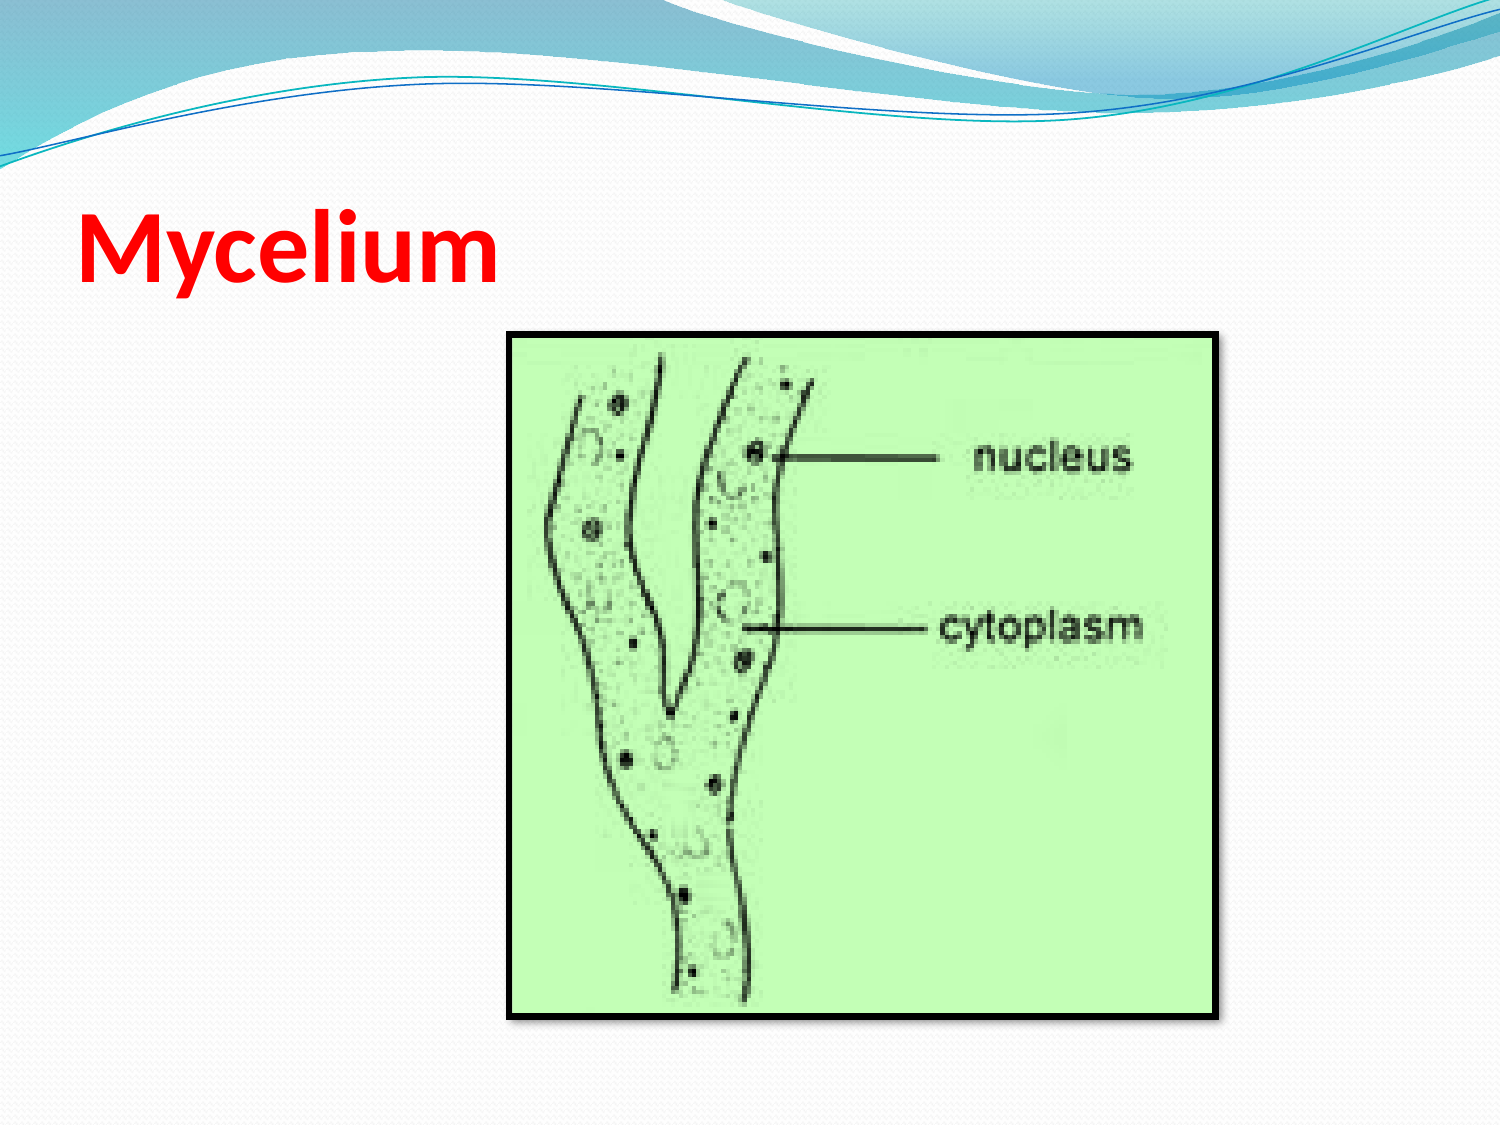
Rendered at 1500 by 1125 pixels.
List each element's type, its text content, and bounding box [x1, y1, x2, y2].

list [512, 337, 1213, 1014]
title Mycelium [75, 115, 1425, 303]
